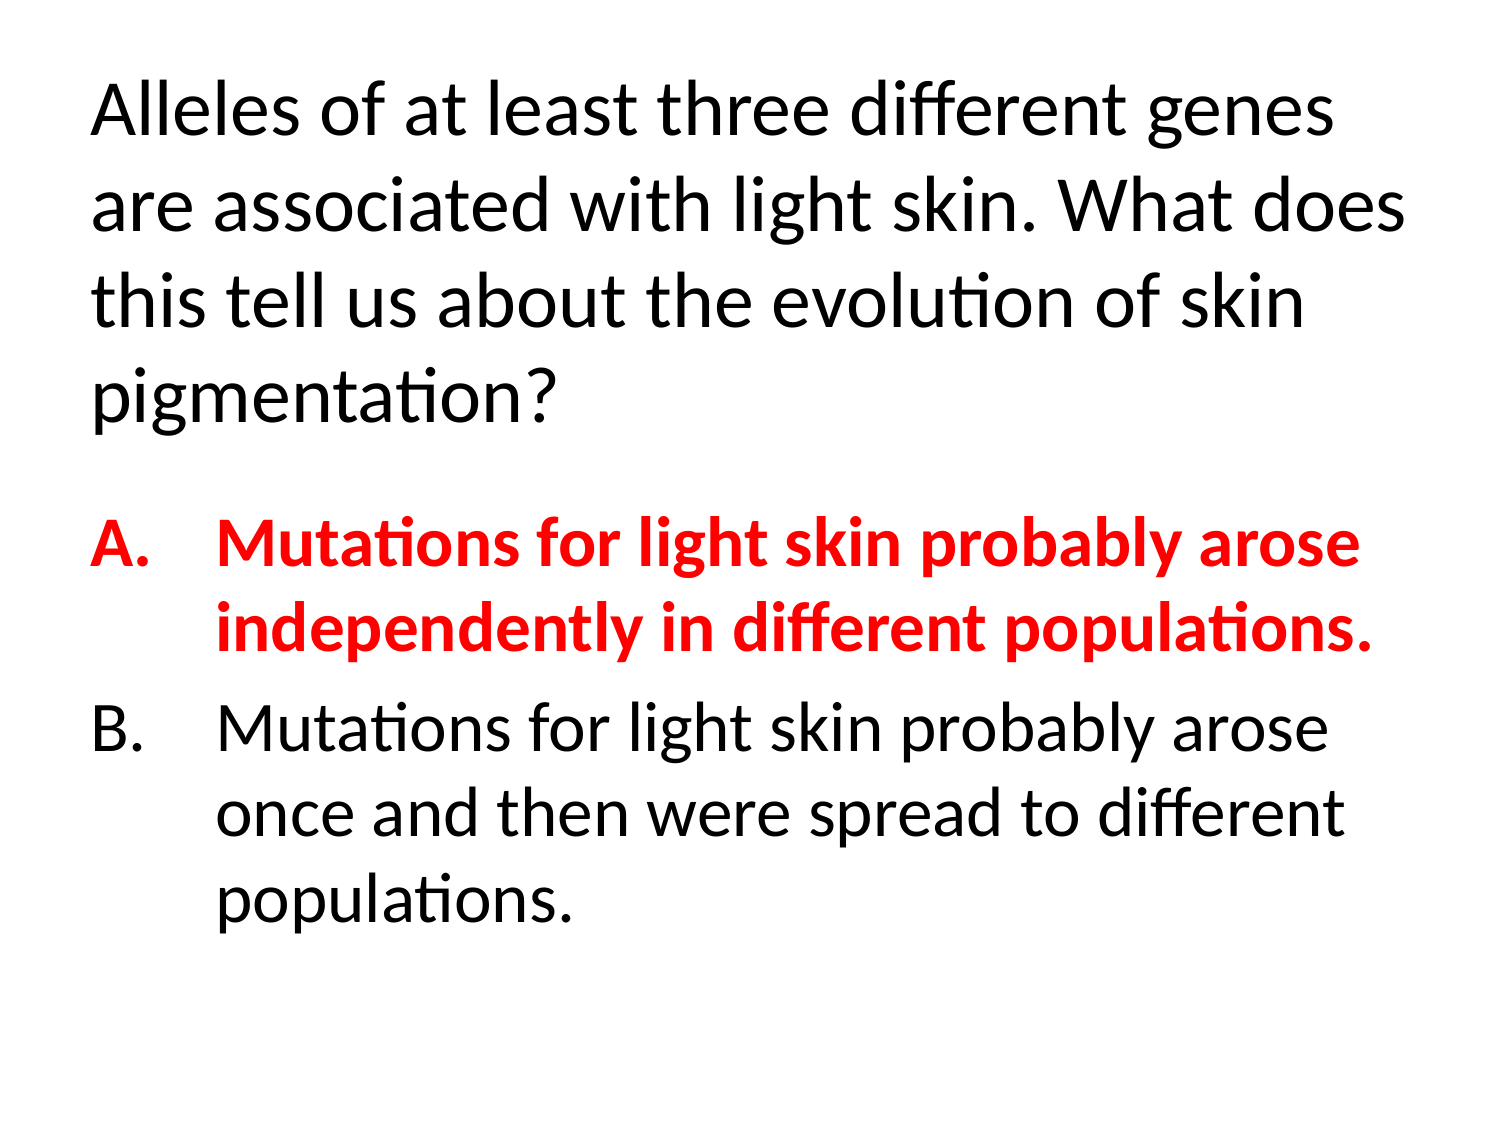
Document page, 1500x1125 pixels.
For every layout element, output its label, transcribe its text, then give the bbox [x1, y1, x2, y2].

title Alleles of at least three different genes are associated with light skin. What does this tell us about the evolution of skin pigmentation? [70, 40, 1430, 455]
list Mutations for light skin probably arose independently in different populations. Mutations for light skin probably arose once and then were spread to different populations. [75, 487, 1425, 1005]
